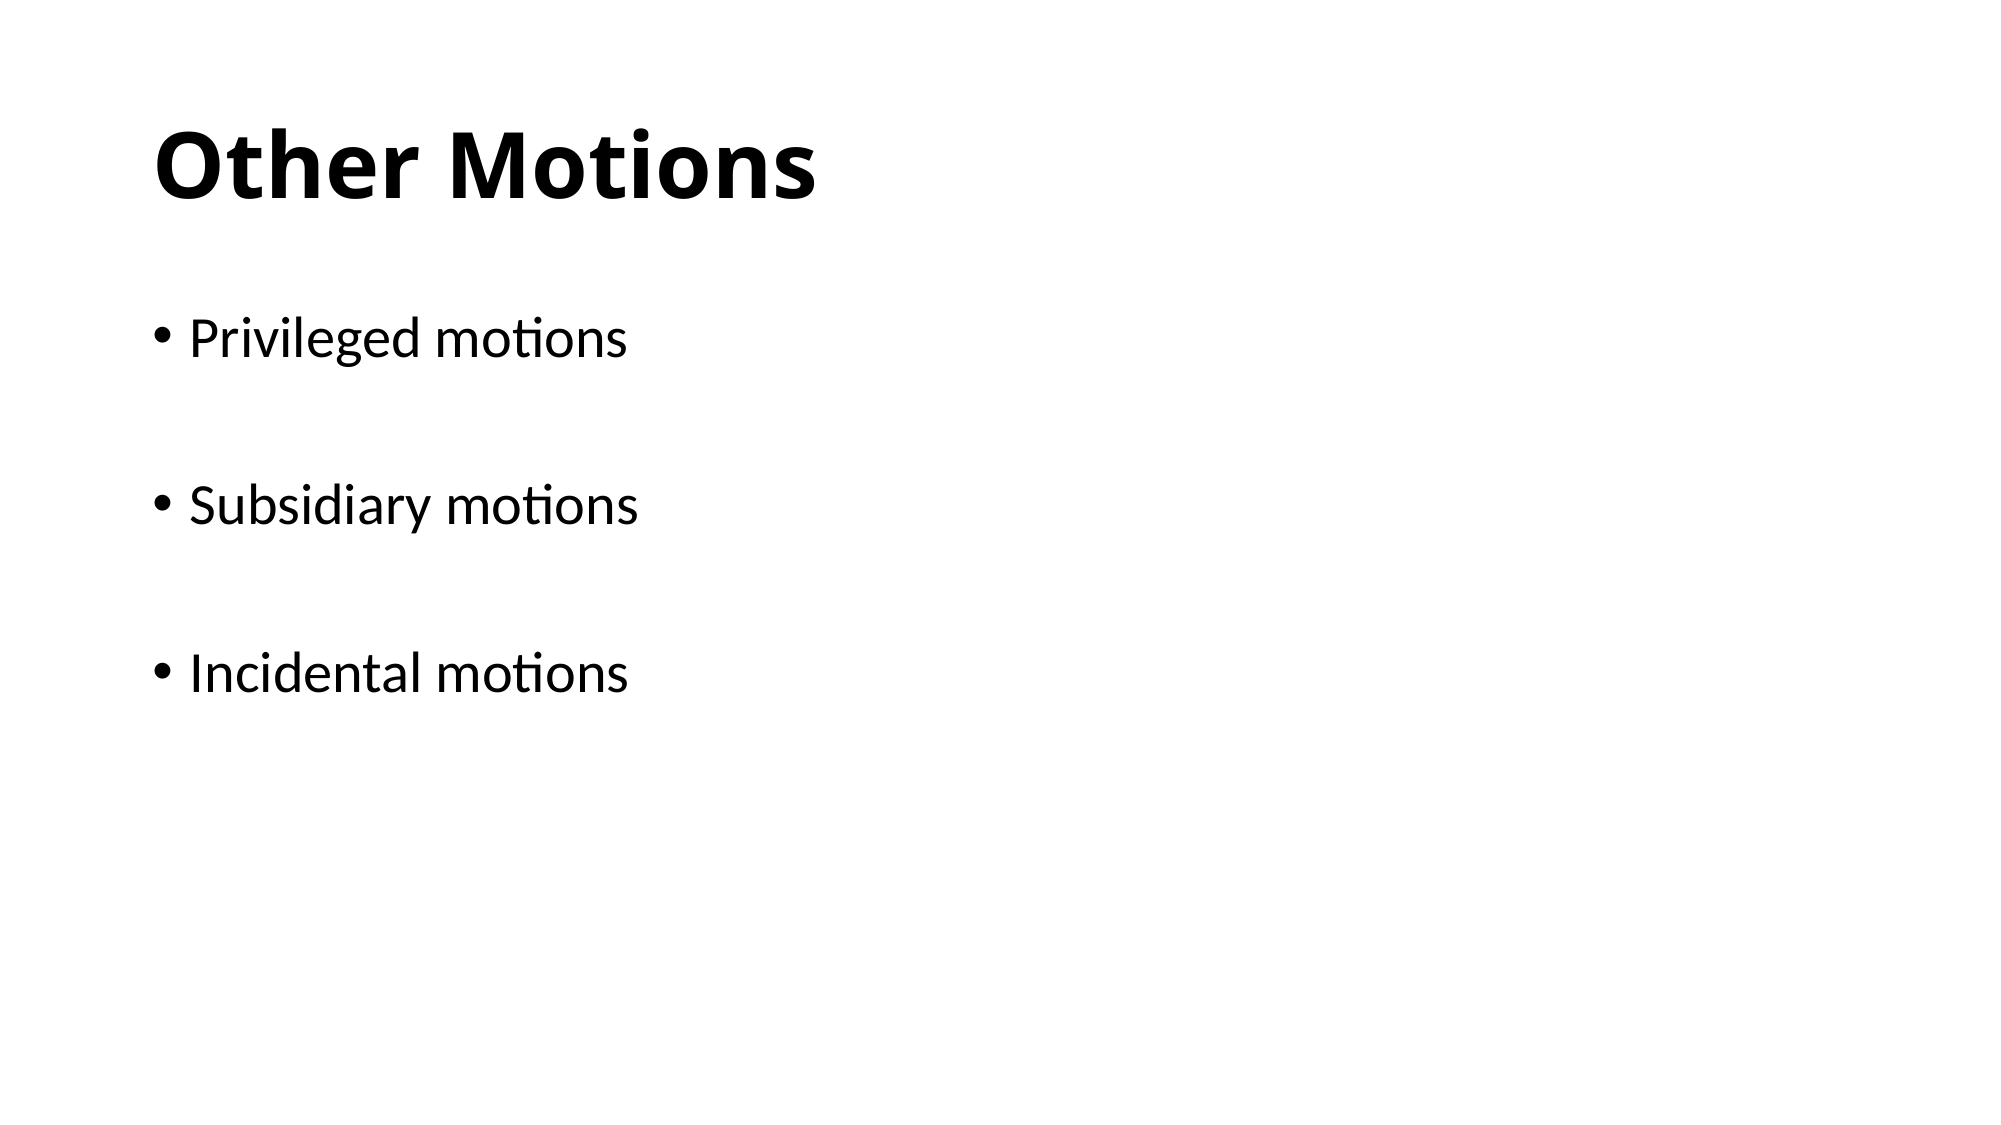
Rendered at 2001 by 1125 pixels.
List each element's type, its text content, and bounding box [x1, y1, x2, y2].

list Privileged motions Subsidiary motions Incidental motions [137, 299, 1863, 1014]
title Other Motions [137, 59, 1863, 278]
